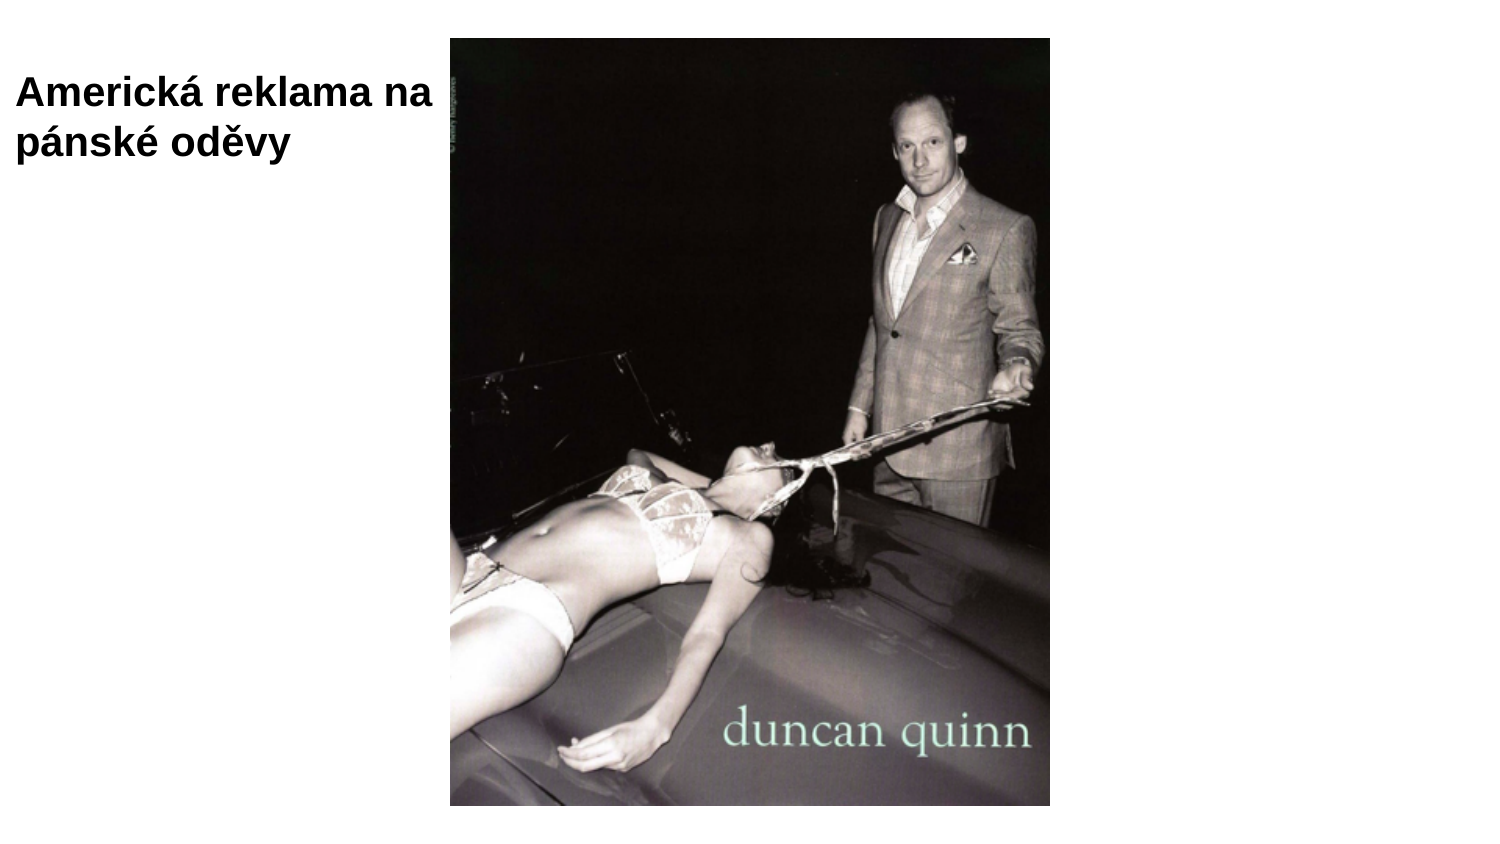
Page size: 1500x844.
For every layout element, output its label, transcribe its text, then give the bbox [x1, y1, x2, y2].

picture [449, 38, 1050, 806]
text_box Americká reklama na pánské oděvy [0, 0, 493, 493]
